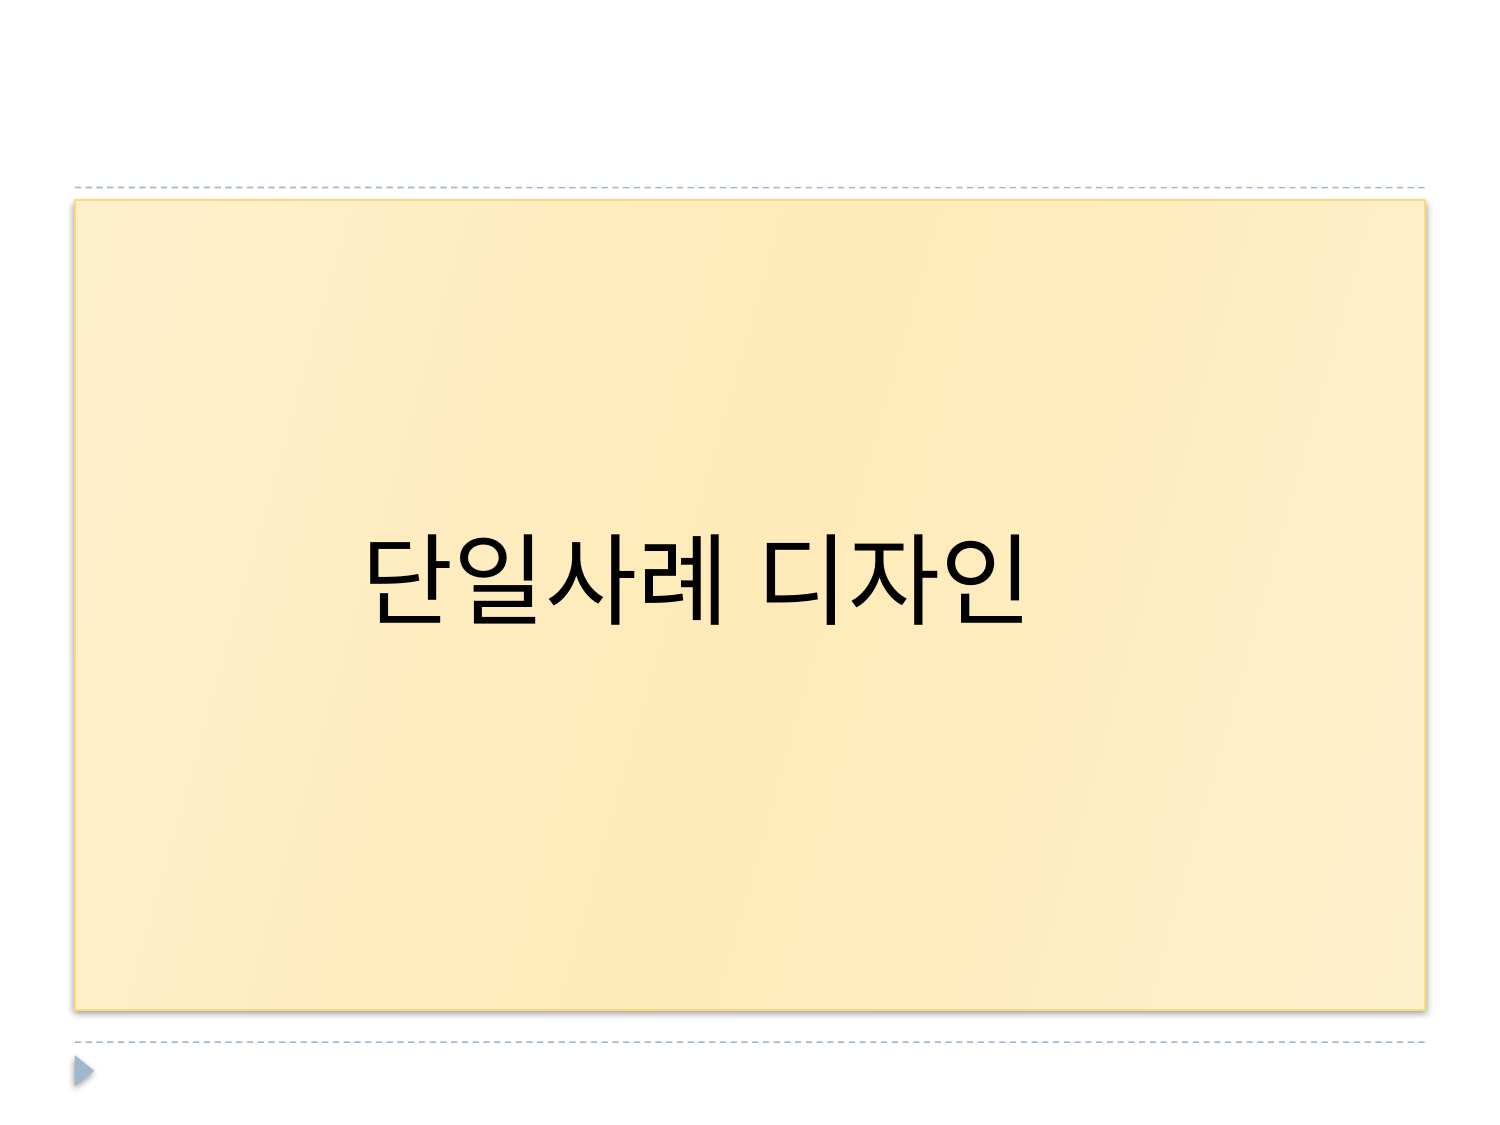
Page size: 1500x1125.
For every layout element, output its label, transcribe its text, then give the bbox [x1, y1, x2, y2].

list 단일사례 디자인 [74, 199, 1426, 1011]
